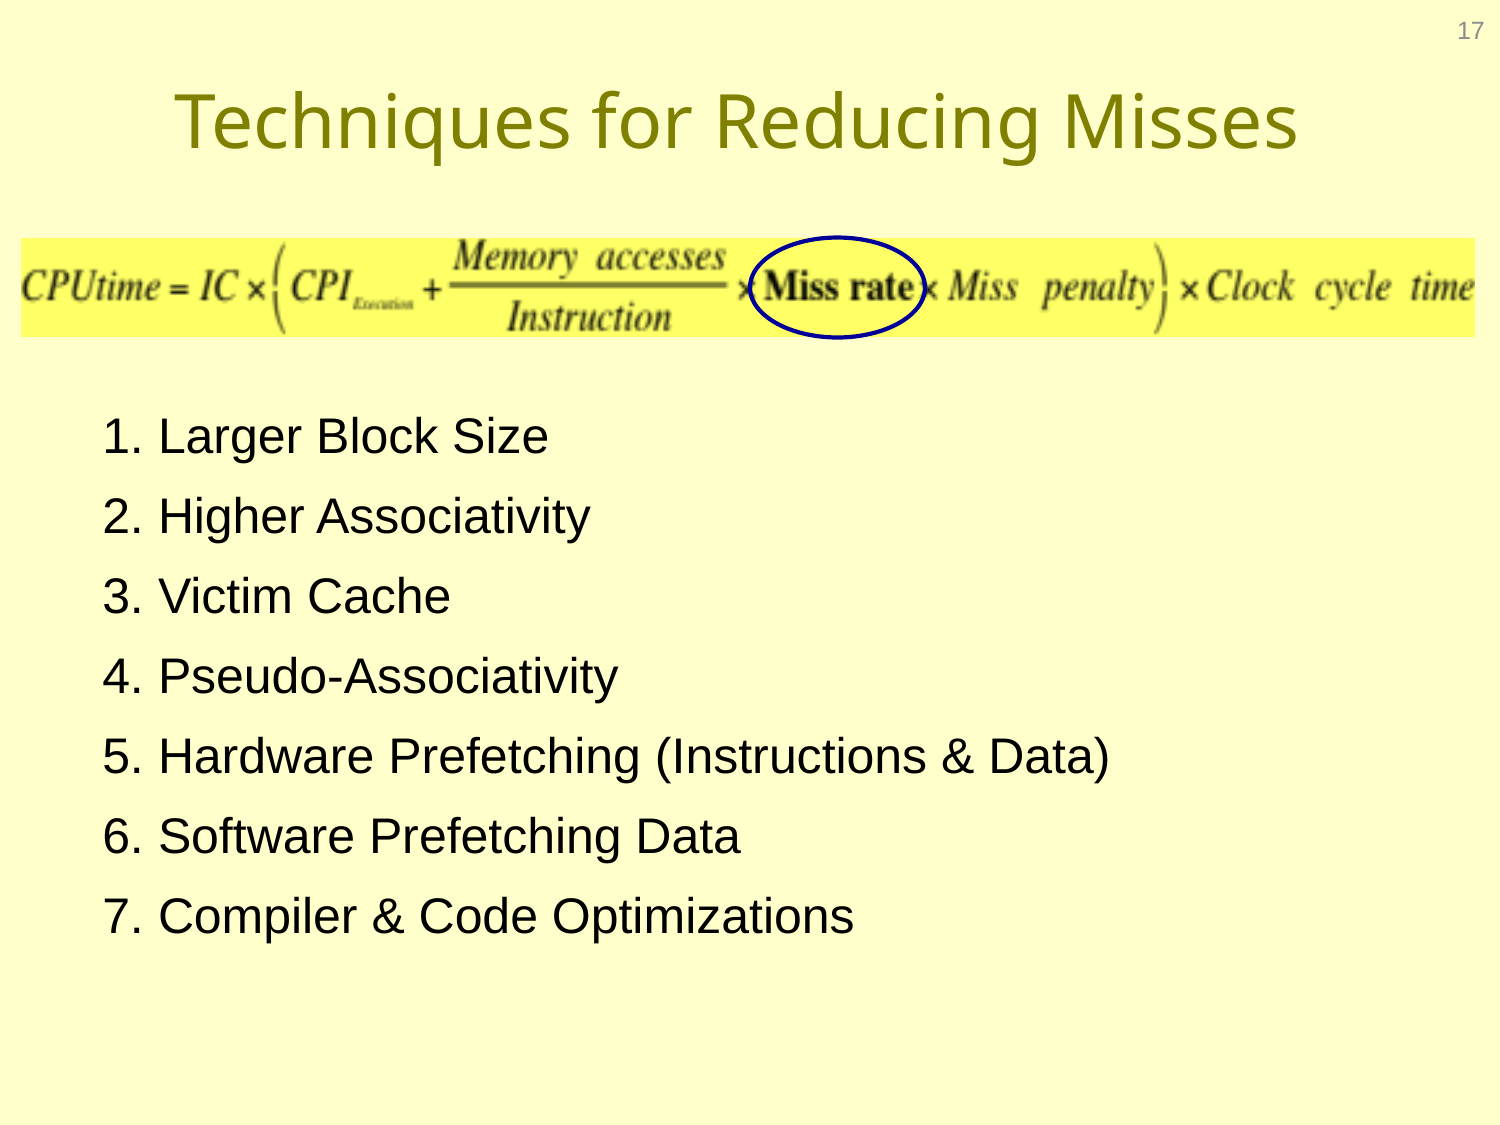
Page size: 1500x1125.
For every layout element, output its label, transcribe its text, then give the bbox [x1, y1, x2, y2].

list 1. Larger Block Size 2. Higher Associativity 3. Victim Cache 4. Pseudo-Associativity 5. Hardware Prefetching (Instructions & Data) 6. Software Prefetching Data 7. Compiler & Code Optimizations [87, 396, 1388, 1021]
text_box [20, 237, 1476, 338]
slide_number 17 [1149, 0, 1500, 60]
title Techniques for Reducing Misses [87, 24, 1388, 213]
